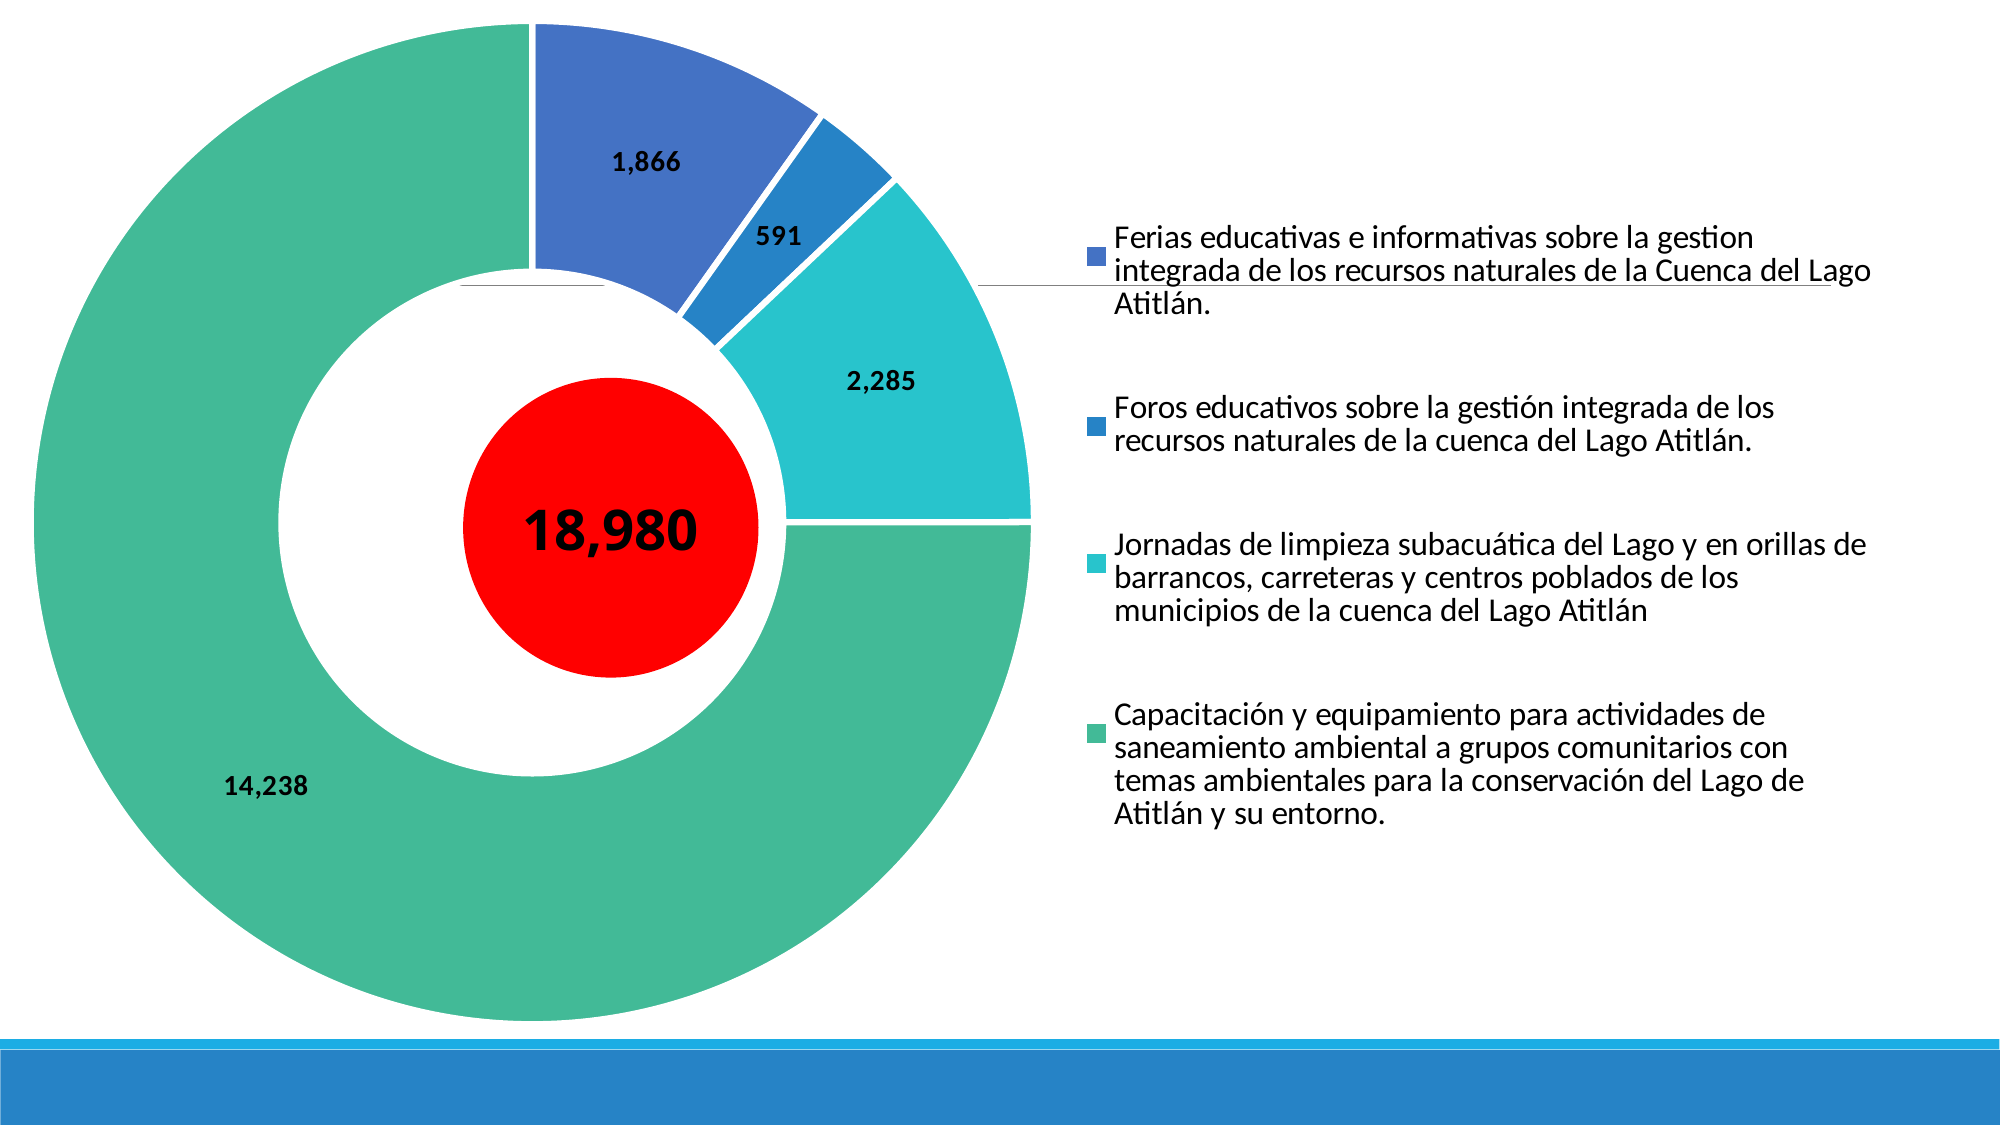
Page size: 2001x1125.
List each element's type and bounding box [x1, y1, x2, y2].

text_box [0, 0, 1900, 1046]
